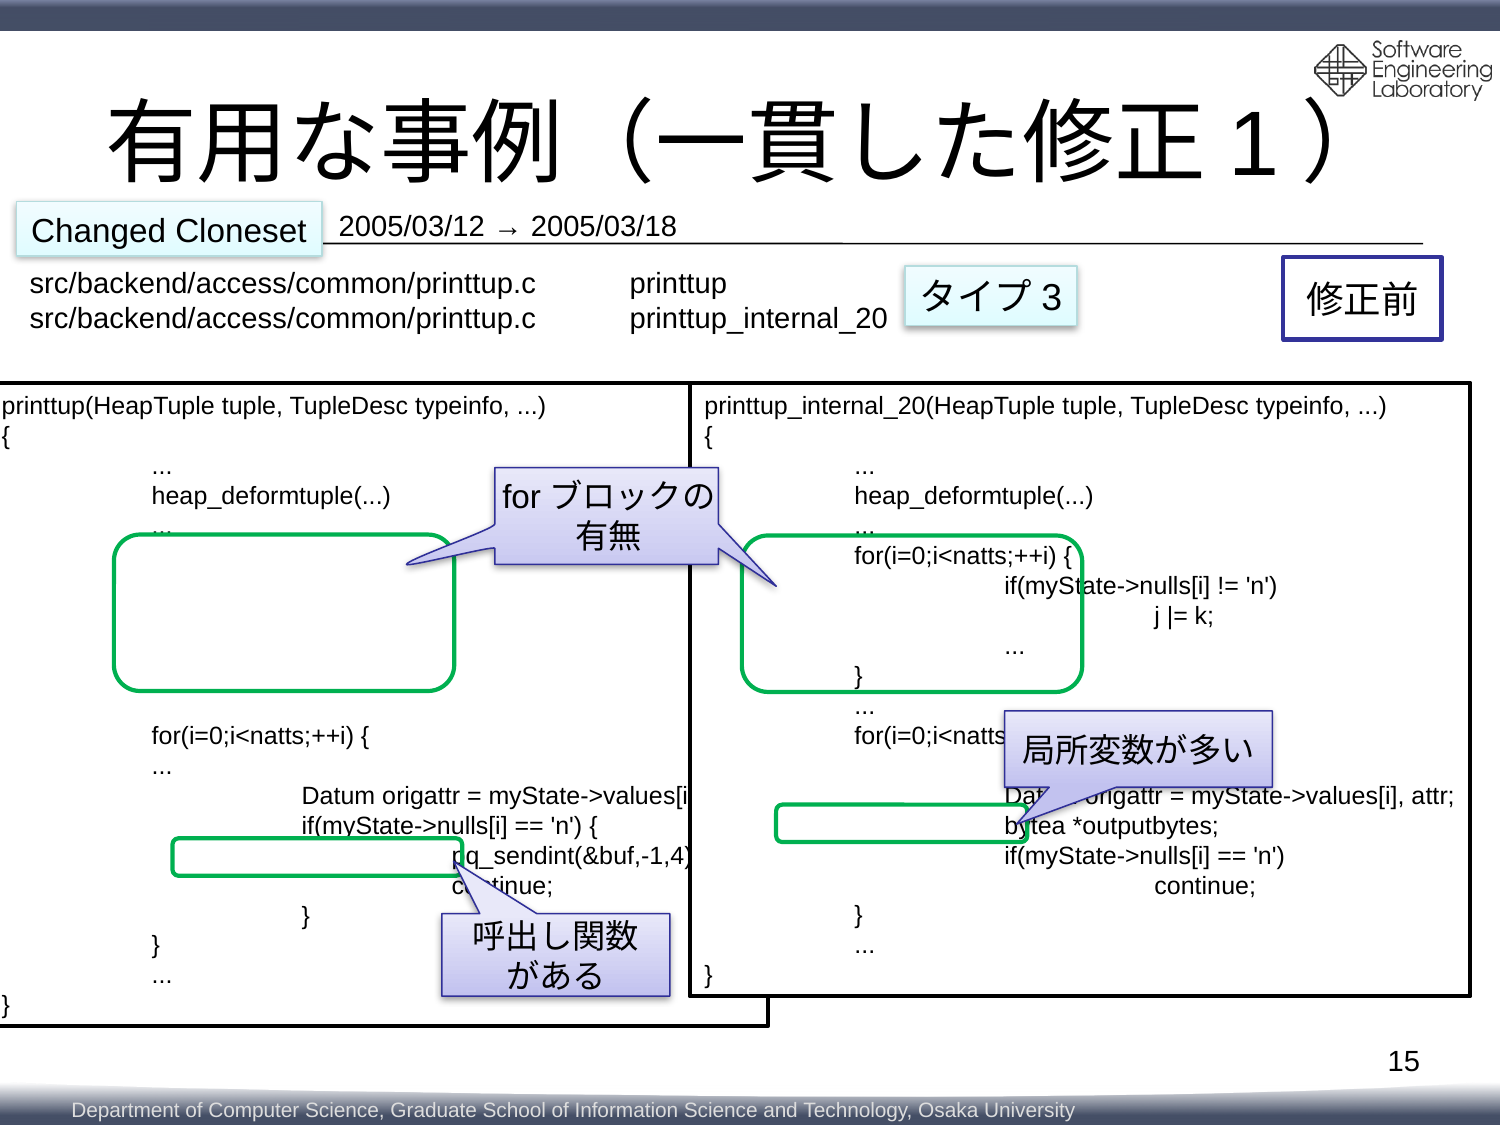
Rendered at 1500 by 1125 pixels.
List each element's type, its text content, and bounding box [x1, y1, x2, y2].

text_box printtup_internal_20(HeapTuple tuple, TupleDesc typeinfo, ...) { ... heap_deformtuple(...) ... for(i=0;i<natts;++i) { if(myState->nulls[i] != 'n') j |= k; ... } ... for(i=0;i<natts;++i) { ... Datum origattr = myState->values[i], attr; bytea *outputbytes; if(myState->nulls[i] == 'n') continue; } ... } [688, 381, 1472, 998]
text_box [773, 802, 1030, 845]
text_box Changed Cloneset [16, 201, 323, 257]
text_box 局所変数が多い [1003, 710, 1274, 825]
text_box タイプ3 [904, 265, 1078, 326]
text_box 2005/03/12 → 2005/03/18 [323, 199, 693, 250]
title 有用な事例（一貫した修正1） [74, 44, 1424, 233]
picture [0, 1082, 1500, 1125]
picture [0, 0, 1500, 31]
text_box [739, 533, 1085, 695]
slide_number 15 [1246, 1034, 1436, 1083]
picture [1314, 40, 1492, 101]
text_box [111, 532, 457, 694]
text_box [170, 836, 465, 878]
text_box src/backend/access/common/printtup.c printtup src/backend/access/common/printtup.c printtup_internal_20 [14, 257, 904, 342]
text_box printtup(HeapTuple tuple, TupleDesc typeinfo, ...) { ... heap_deformtuple(...) ... for(i=0;i<natts;++i) { ... Datum origattr = myState->values[i], attr; if(myState->nulls[i] == 'n') { pq_sendint(&buf,-1,4); continue; } } ... } [0, 381, 770, 1028]
text_box 修正前 [1281, 255, 1444, 342]
text_box 呼出し関数 がある [441, 860, 671, 997]
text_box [406, 467, 777, 587]
